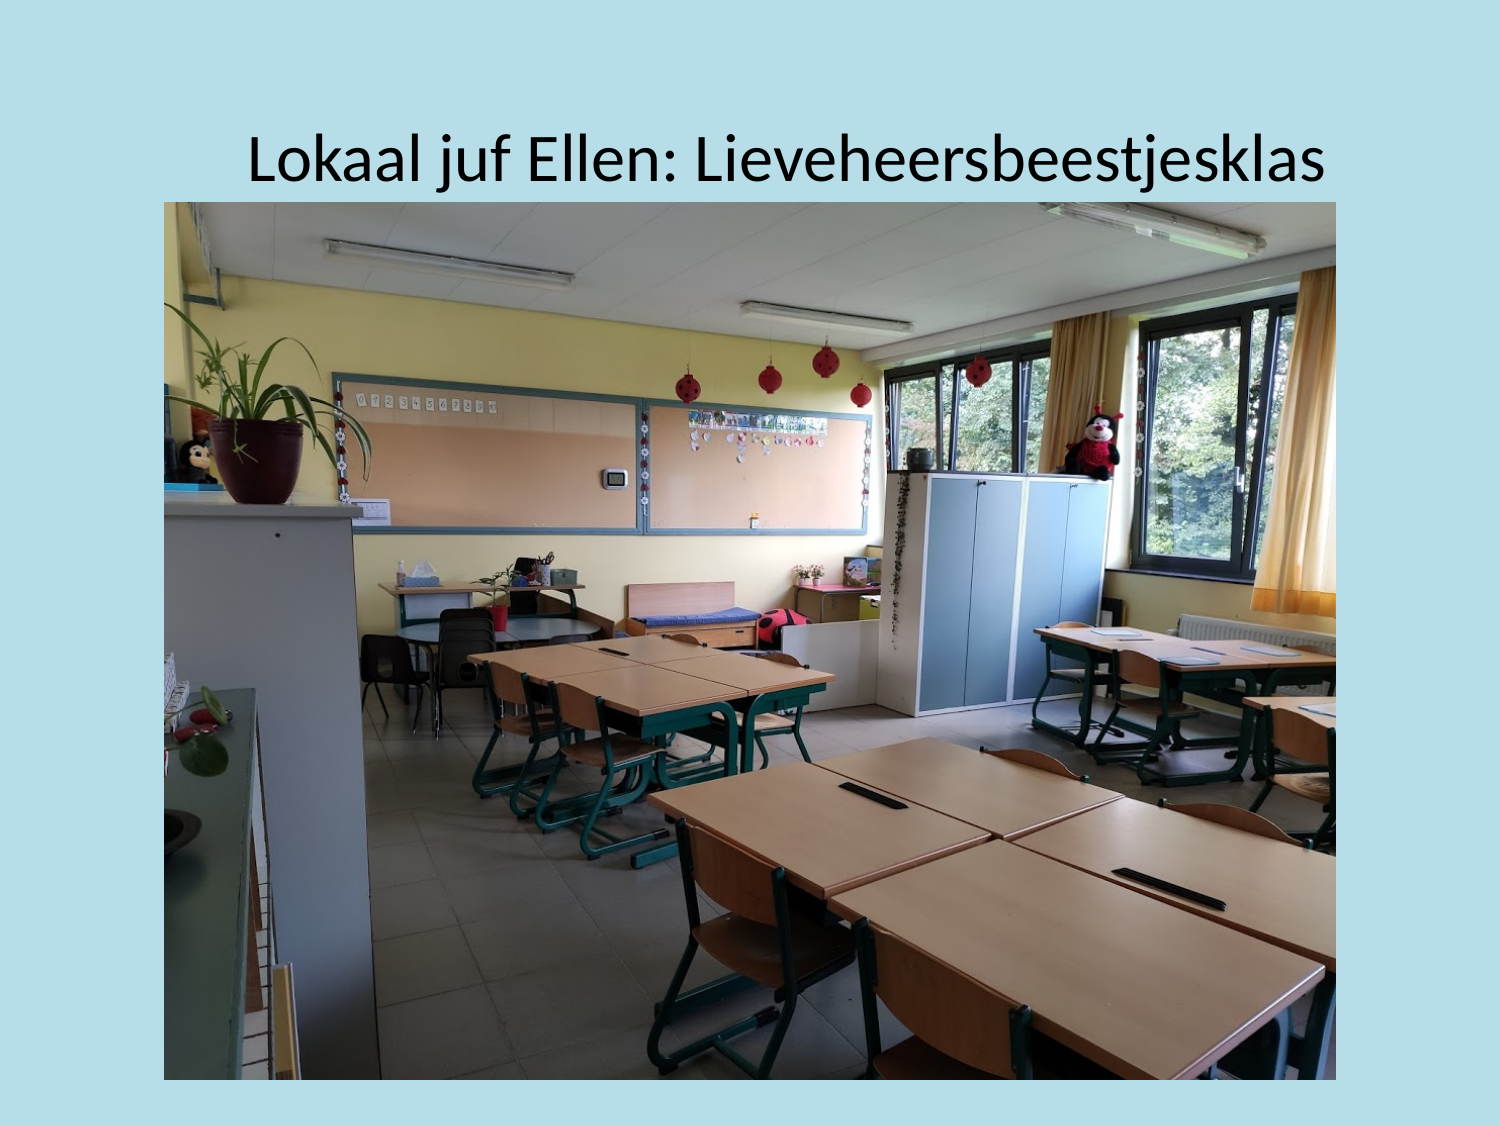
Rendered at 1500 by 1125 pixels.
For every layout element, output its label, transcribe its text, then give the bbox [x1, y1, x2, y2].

title Lokaal juf Ellen: Lieveheersbeestjesklas [112, 15, 1463, 203]
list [164, 202, 1336, 1081]
